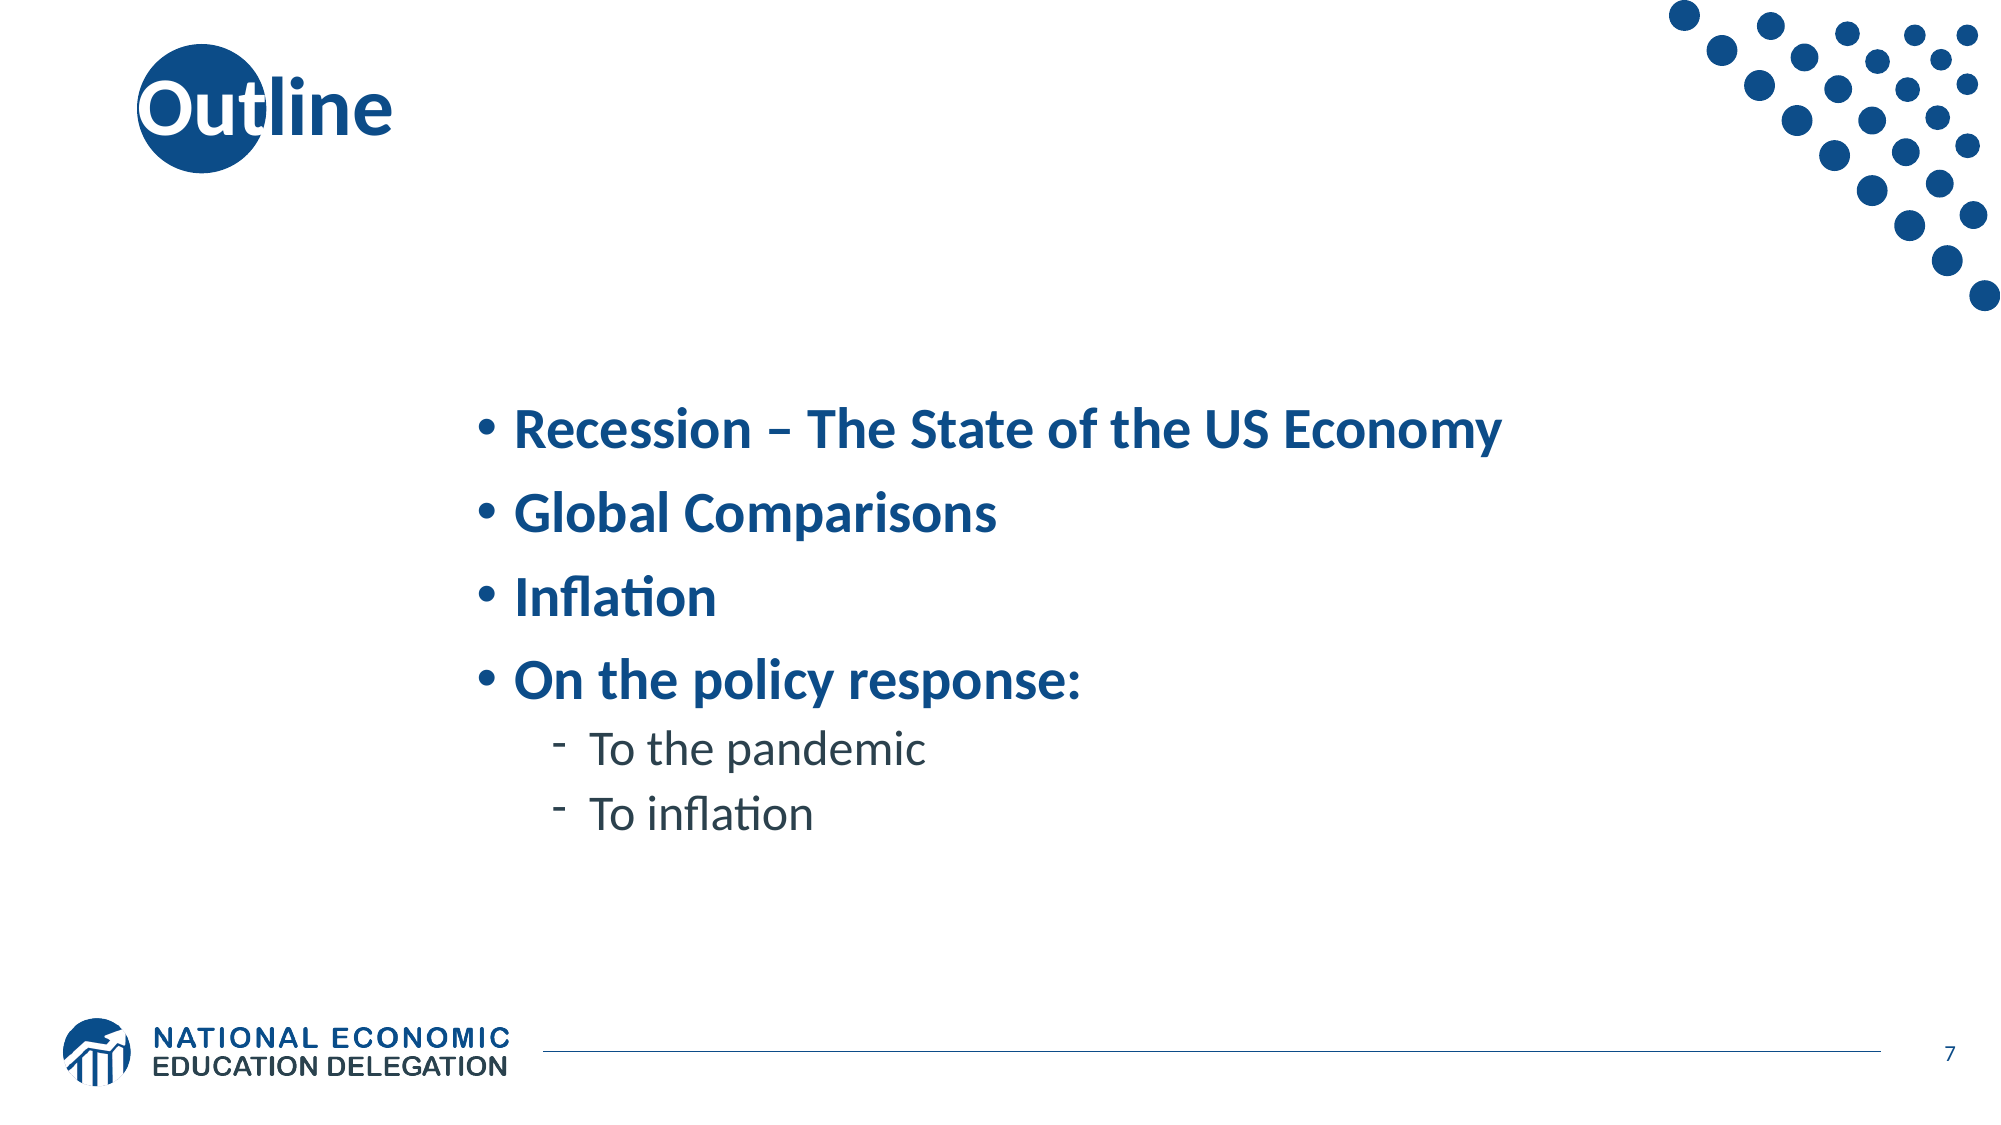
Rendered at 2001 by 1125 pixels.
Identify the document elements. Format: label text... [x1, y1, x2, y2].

title Outline [122, 0, 1848, 218]
picture [55, 1013, 520, 1091]
slide_number 7 [1521, 1022, 1972, 1082]
list Recession – The State of the US Economy Global Comparisons Inflation On the policy response: To the pandemic To inflation [461, 262, 1539, 977]
